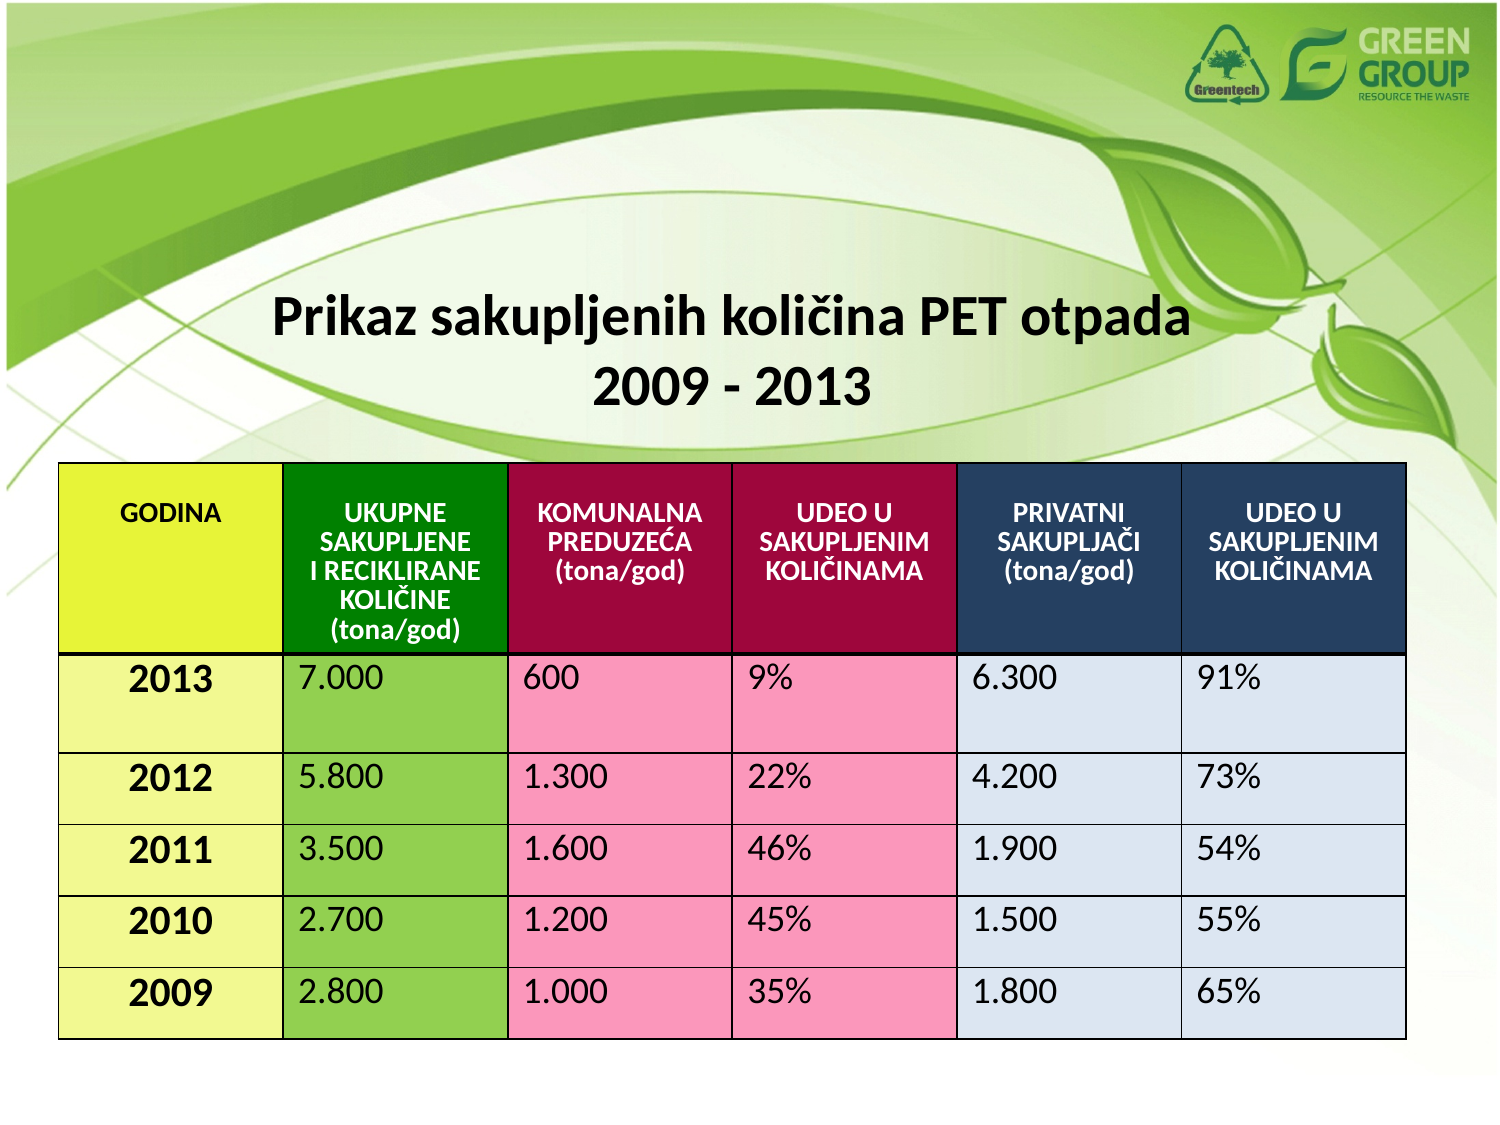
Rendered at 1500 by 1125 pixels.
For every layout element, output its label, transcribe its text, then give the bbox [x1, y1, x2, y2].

table_cell 6.300 [958, 656, 1181, 752]
table_cell 73% [1182, 754, 1405, 824]
table_cell 2011 [59, 825, 282, 895]
table_cell 91% [1182, 656, 1405, 752]
table_cell 1.900 [958, 825, 1181, 895]
table_cell 1.600 [509, 825, 731, 895]
table_header GODINA [59, 464, 282, 652]
table_cell 1.800 [958, 968, 1181, 1038]
table_header UDEO U SAKUPLJENIM KOLIČINAMA [733, 464, 956, 652]
table_cell 2.800 [284, 968, 507, 1038]
table_cell 22% [733, 754, 956, 824]
table_cell 55% [1182, 897, 1405, 967]
table_header KOMUNALNA PREDUZEĆA (tona/god) [509, 464, 731, 652]
table_cell 35% [733, 968, 956, 1038]
table_cell 4.200 [958, 754, 1181, 824]
table_cell 5.800 [284, 754, 507, 824]
text_box Prikaz sakupljenih količina PET otpada 2009 - 2013 [199, 269, 1266, 425]
table_cell 3.500 [284, 825, 507, 895]
table_cell 2012 [59, 754, 282, 824]
picture [0, 0, 1500, 1125]
table_cell 1.300 [509, 754, 731, 824]
table_cell 2.700 [284, 897, 507, 967]
table_cell 45% [733, 897, 956, 967]
table_cell 65% [1182, 968, 1405, 1038]
table_cell 46% [733, 825, 956, 895]
table_header UDEO U SAKUPLJENIM KOLIČINAMA [1182, 464, 1405, 652]
table_cell 1.200 [509, 897, 731, 967]
table_cell 600 [509, 656, 731, 752]
table_cell 2010 [59, 897, 282, 967]
table_header UKUPNE SAKUPLJENE I RECIKLIRANE KOLIČINE (tona/god) [284, 464, 507, 652]
table_cell 1.500 [958, 897, 1181, 967]
table_cell 2009 [59, 968, 282, 1038]
table_cell 1.000 [509, 968, 731, 1038]
table_cell 2013 [59, 656, 282, 752]
table_cell 54% [1182, 825, 1405, 895]
table_header PRIVATNI SAKUPLJAČI (tona/god) [958, 464, 1181, 652]
table_cell 7.000 [284, 656, 507, 752]
table_cell 9% [733, 656, 956, 752]
